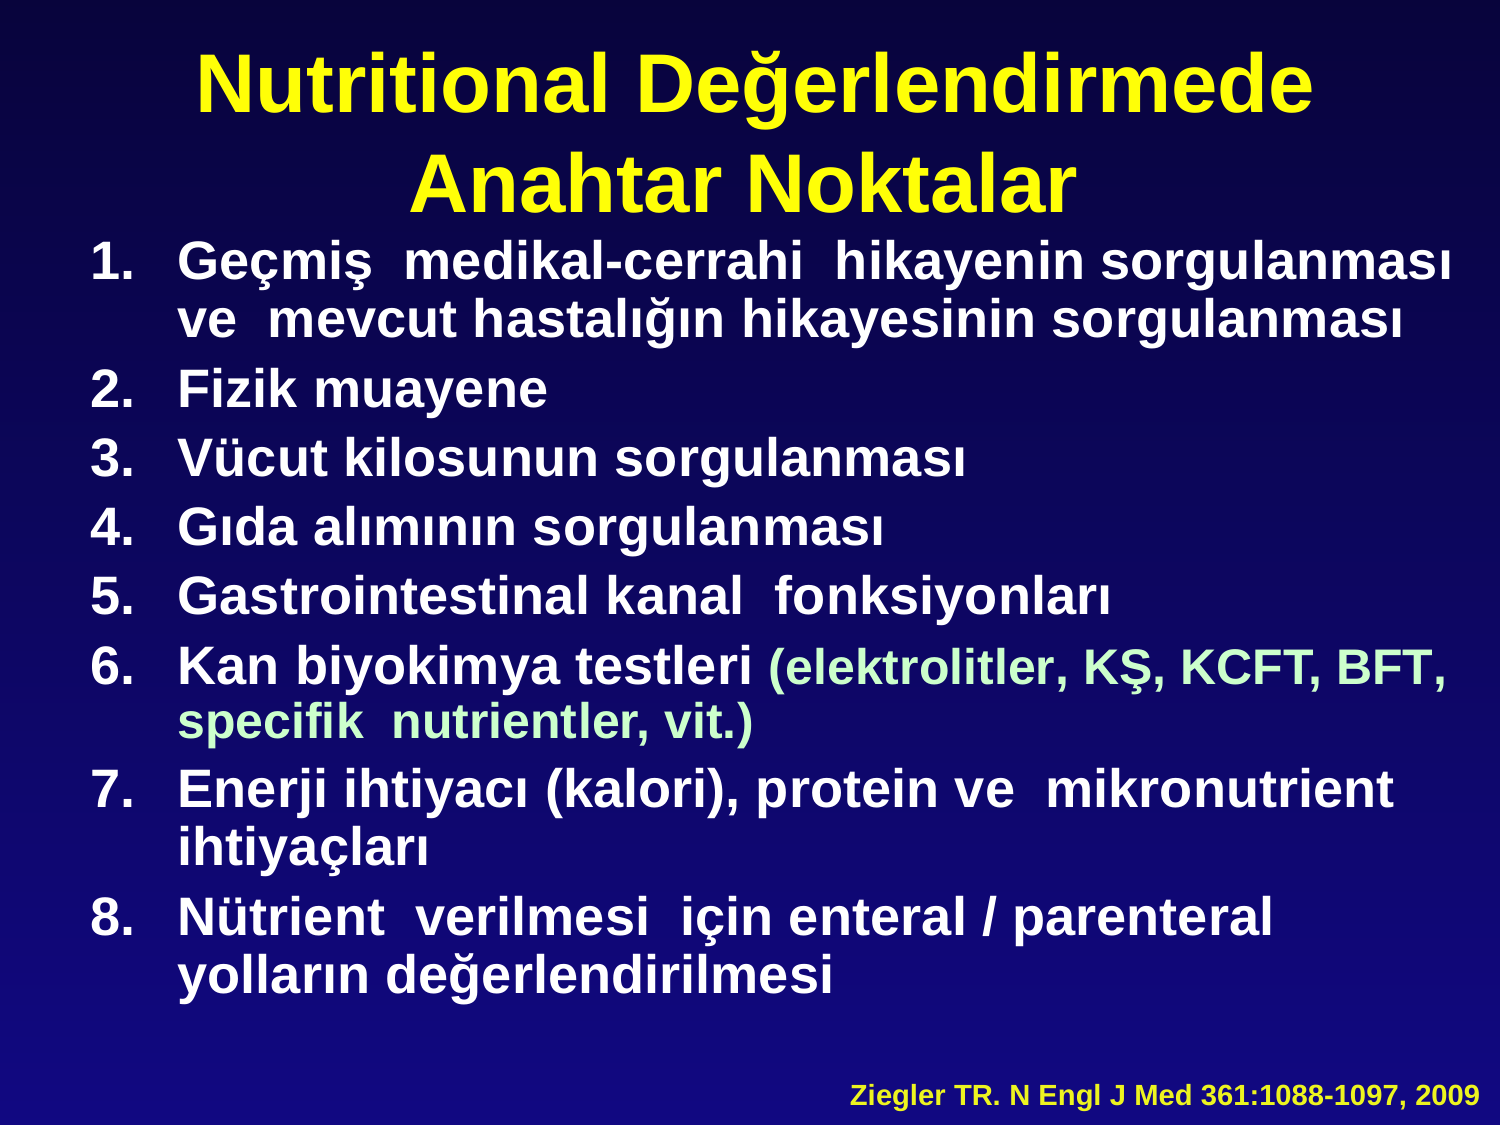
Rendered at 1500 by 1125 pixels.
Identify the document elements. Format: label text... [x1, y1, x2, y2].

list Geçmiş medikal-cerrahi hikayenin sorgulanması ve mevcut hastalığın hikayesinin sorgulanması Fizik muayene Vücut kilosunun sorgulanması Gıda alımının sorgulanması Gastrointestinal kanal fonksiyonları Kan biyokimya testleri (elektrolitler, KŞ, KCFT, BFT, specifik nutrientler, vit.) Enerji ihtiyacı (kalori), protein ve mikronutrient ihtiyaçları Nütrient verilmesi için enteral / parenteral yolların değerlendirilmesi [0, 224, 1500, 1038]
text_box Ziegler TR. N Engl J Med 361:1088-1097, 2009 [849, 1078, 1500, 1113]
title Nutritional Değerlendirmede Anahtar Noktalar [121, 45, 1390, 213]
